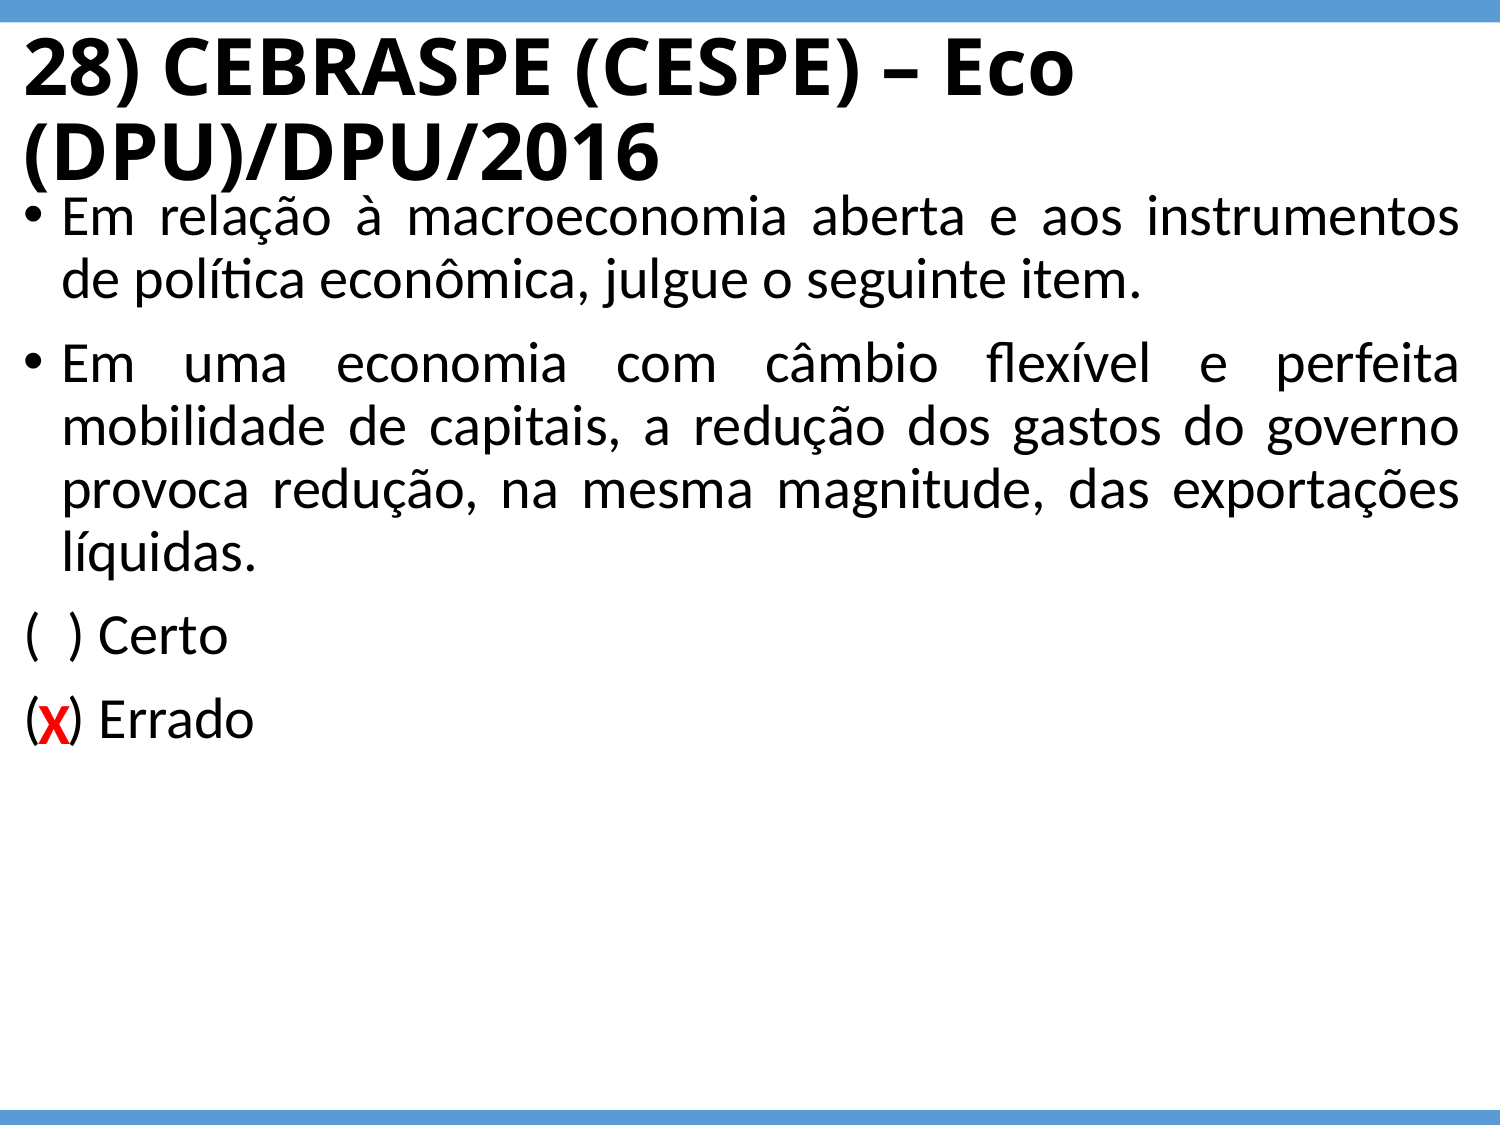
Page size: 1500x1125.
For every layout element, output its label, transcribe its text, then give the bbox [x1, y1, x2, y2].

title 28) CEBRASPE (CESPE) – Eco (DPU)/DPU/2016 [8, 51, 1477, 177]
text_box X [23, 679, 81, 755]
list Em relação à macroeconomia aberta e aos instrumentos de política econômica, julgue o seguinte item. Em uma economia com câmbio flexível e perfeita mobilidade de capitais, a redução dos gastos do governo provoca redução, na mesma magnitude, das exportações líquidas. ( ) Certo ( ) Errado [8, 177, 1477, 892]
